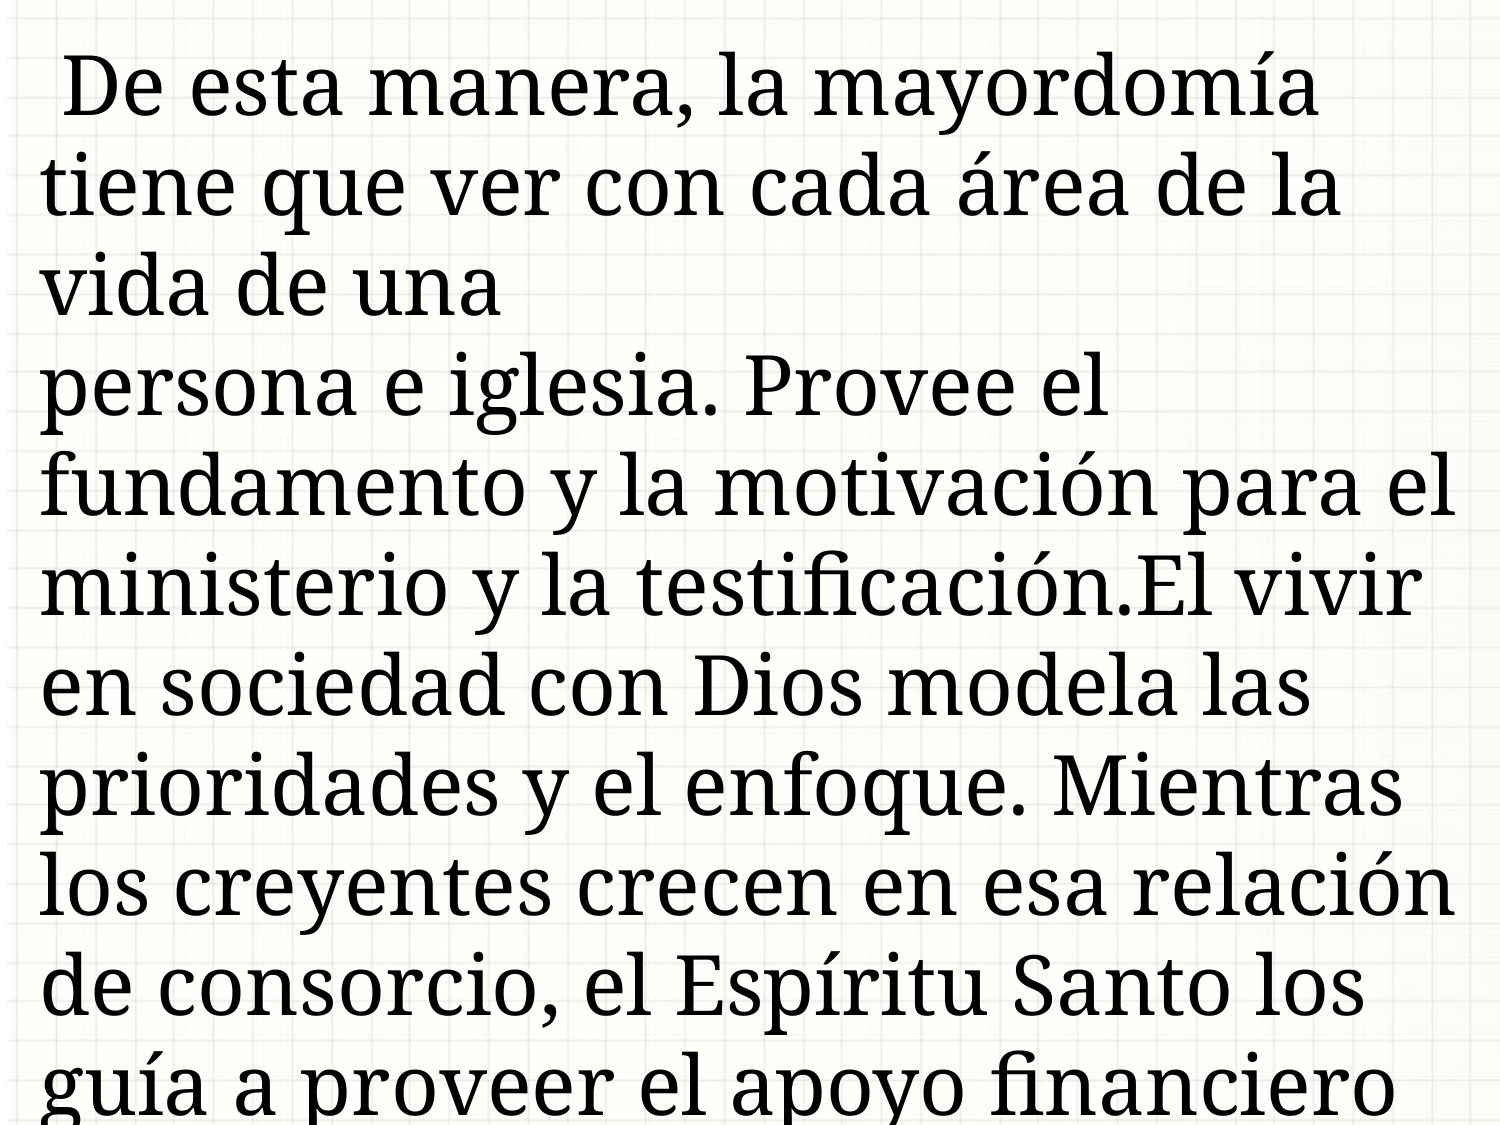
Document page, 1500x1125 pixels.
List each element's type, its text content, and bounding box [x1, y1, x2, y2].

text_box De esta manera, la mayordomía tiene que ver con cada área de la vida de una persona e iglesia. Provee el fundamento y la motivación para el ministerio y la testificación.El vivir en sociedad con Dios modela las prioridades y el enfoque. Mientras los creyentes crecen en esa relación de consorcio, el Espíritu Santo los guía a proveer el apoyo financiero para la iglesia como cuerpo de Cristo. [24, 24, 1475, 1125]
picture [7, 0, 1500, 1125]
